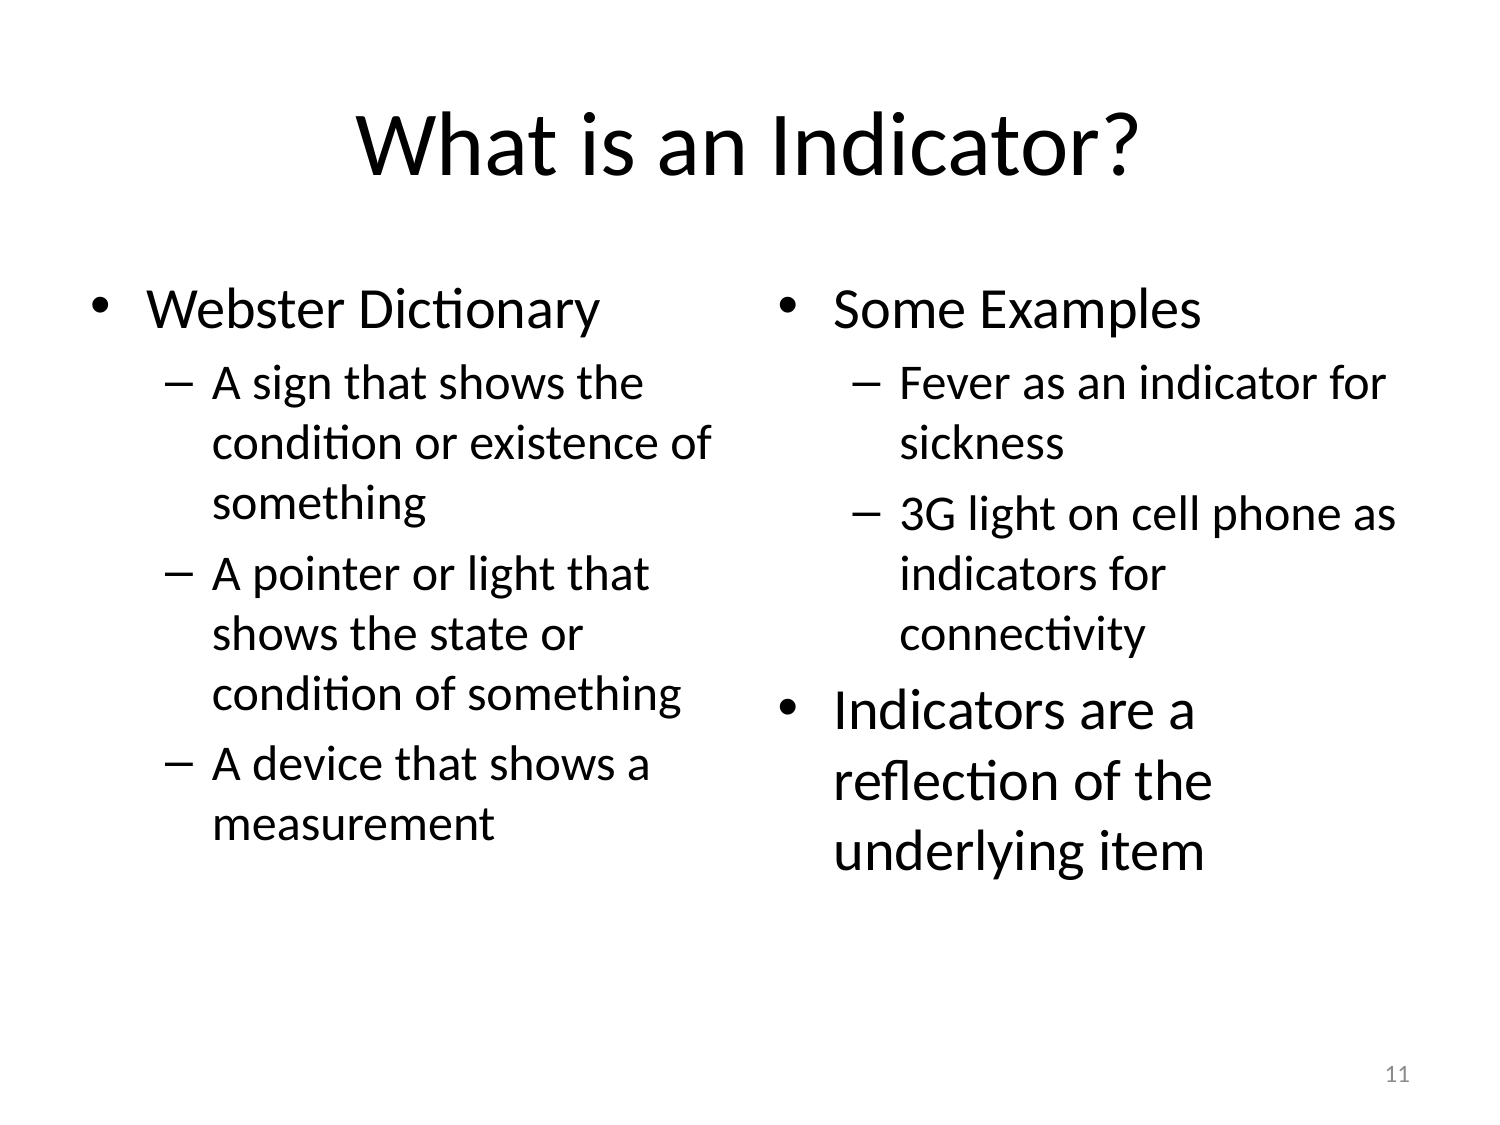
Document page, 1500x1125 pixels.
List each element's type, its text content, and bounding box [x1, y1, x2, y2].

list Webster Dictionary A sign that shows the condition or existence of something A pointer or light that shows the state or condition of something A device that shows a measurement [75, 262, 738, 1005]
title What is an Indicator? [75, 45, 1425, 233]
slide_number 11 [1074, 1042, 1425, 1103]
list Some Examples Fever as an indicator for sickness 3G light on cell phone as indicators for connectivity Indicators are a reflection of the underlying item [762, 262, 1425, 1005]
